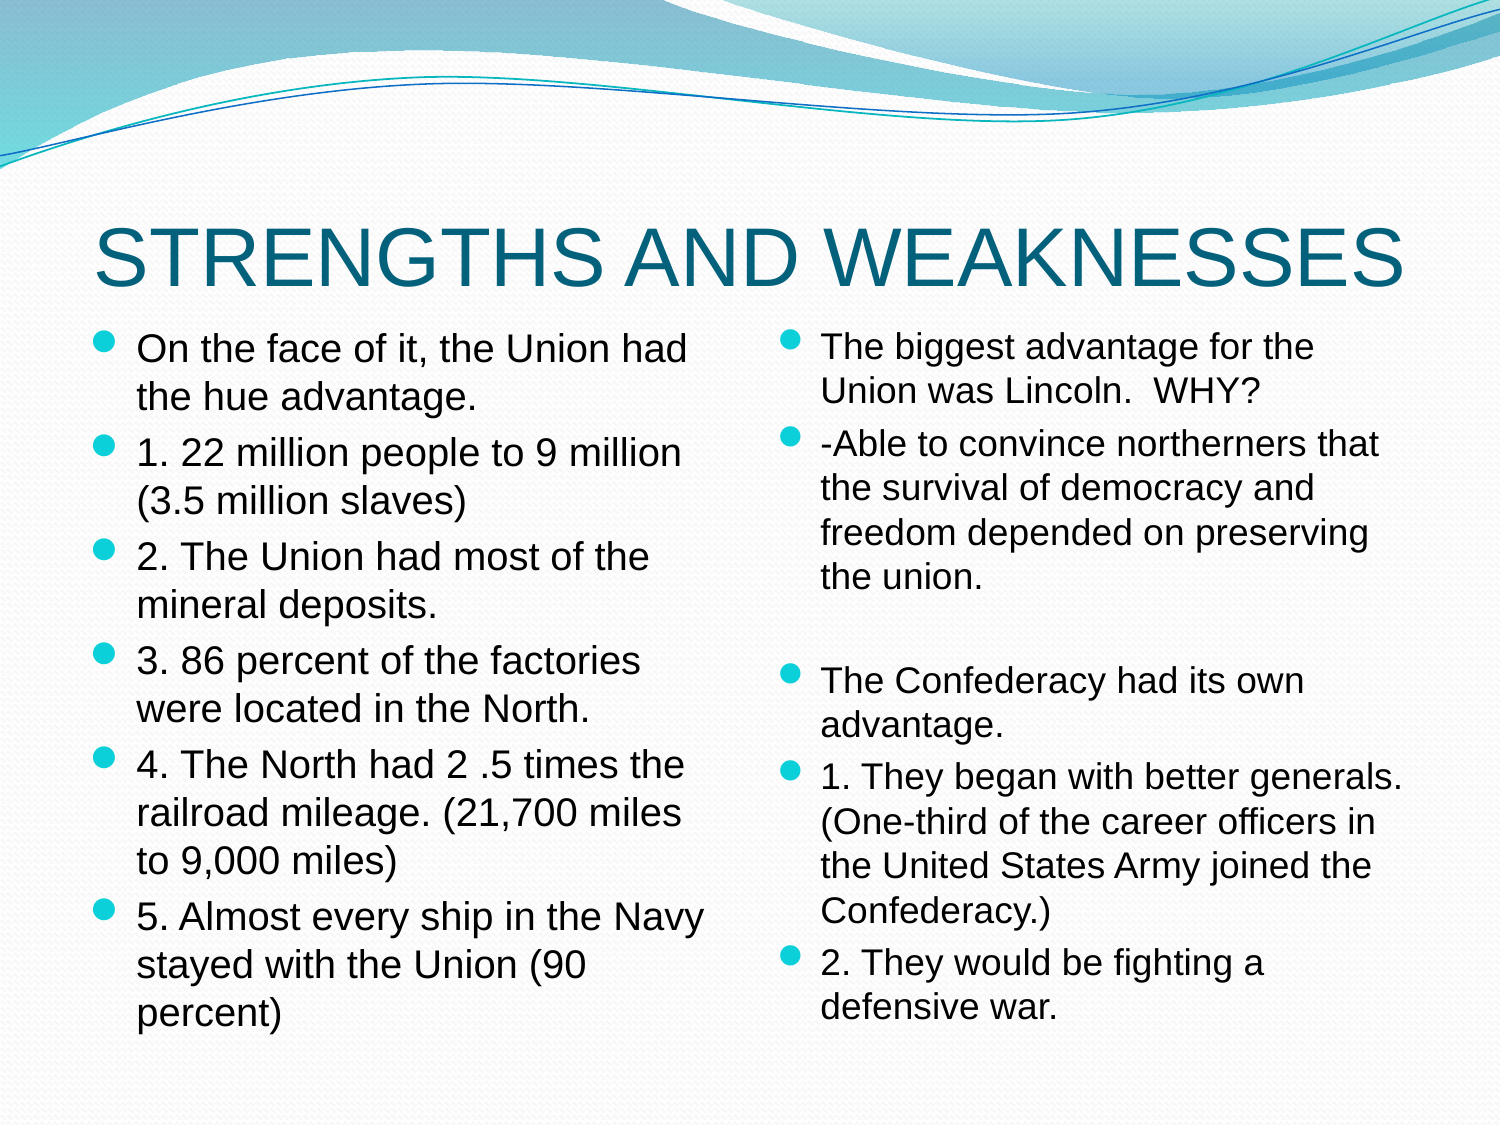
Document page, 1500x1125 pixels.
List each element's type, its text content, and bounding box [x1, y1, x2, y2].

title STRENGTHS AND WEAKNESSES [75, 115, 1425, 303]
list The biggest advantage for the Union was Lincoln. WHY? -Able to convince northerners that the survival of democracy and freedom depended on preserving the union. The Confederacy had its own advantage. 1. They began with better generals. (One-third of the career officers in the United States Army joined the Confederacy.) 2. They would be fighting a defensive war. [762, 314, 1425, 1043]
list On the face of it, the Union had the hue advantage. 1. 22 million people to 9 million (3.5 million slaves) 2. The Union had most of the mineral deposits. 3. 86 percent of the factories were located in the North. 4. The North had 2 .5 times the railroad mileage. (21,700 miles to 9,000 miles) 5. Almost every ship in the Navy stayed with the Union (90 percent) [75, 314, 738, 1043]
